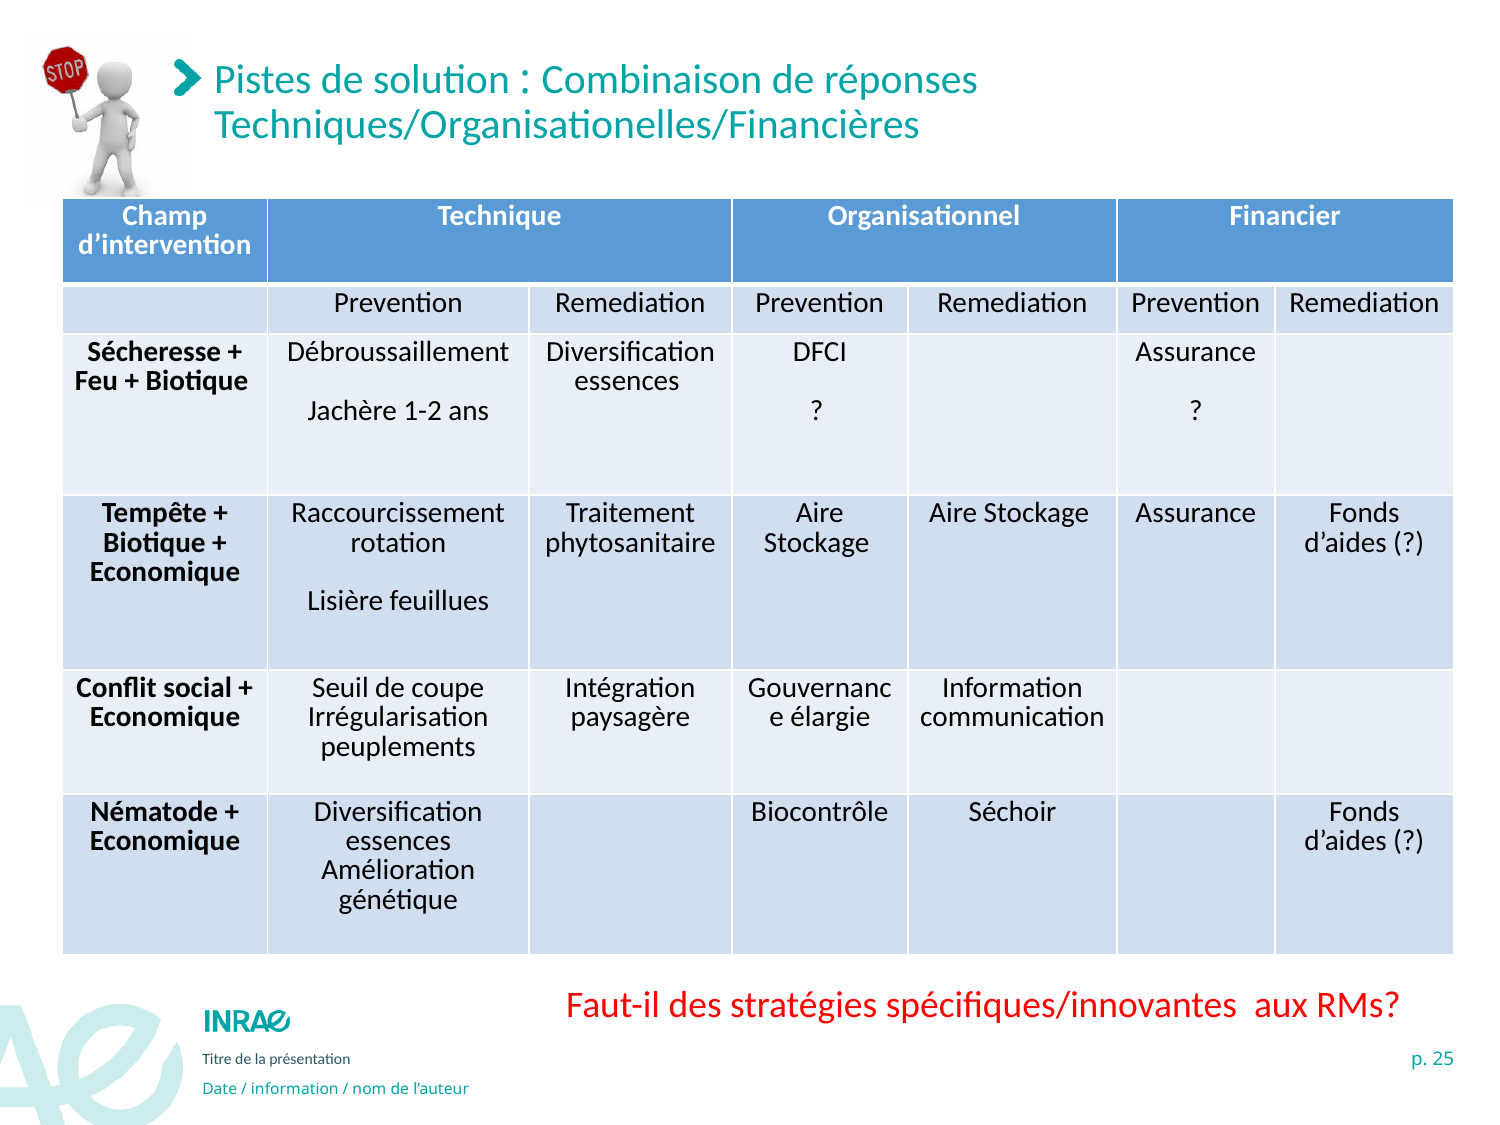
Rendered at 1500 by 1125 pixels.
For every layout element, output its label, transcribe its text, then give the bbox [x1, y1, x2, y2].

table_cell Remediation [530, 287, 731, 333]
table_cell Biocontrôle [733, 795, 907, 954]
table_cell [1118, 795, 1274, 954]
picture [0, 996, 329, 1125]
table_cell Fonds d’aides (?) [1276, 795, 1453, 954]
table_cell Assurance ? [1118, 335, 1274, 494]
picture [20, 34, 202, 209]
table_cell Conflit social + Economique [63, 671, 267, 793]
table_cell Seuil de coupe Irrégularisation peuplements [268, 671, 528, 793]
table_cell Diversification essences [530, 335, 731, 494]
table_cell Aire Stockage [733, 496, 907, 669]
table_cell [909, 335, 1116, 494]
table_cell Assurance [1118, 496, 1274, 669]
table_cell Remediation [1276, 287, 1453, 333]
table_cell [63, 287, 267, 333]
table_cell Aire Stockage [909, 496, 1116, 669]
table_cell [1118, 671, 1274, 793]
table_cell [530, 795, 731, 954]
table_cell Débroussaillement Jachère 1-2 ans [268, 335, 528, 494]
text_box Faut-il des stratégies spécifiques/innovantes aux RMs? [551, 972, 1430, 1032]
table_header Financier [1118, 199, 1453, 282]
table_header Champ d’intervention [63, 199, 267, 282]
table_cell Prevention [1118, 287, 1274, 333]
table_cell [1276, 335, 1453, 494]
table_cell Raccourcissement rotation Lisière feuillues [268, 496, 528, 669]
table_cell Information communication [909, 671, 1116, 793]
table_cell Sécheresse + Feu + Biotique [63, 335, 267, 494]
table_cell Prevention [733, 287, 907, 333]
text_box Pistes de solution : Combinaison de réponses Techniques/Organisationelles/Financières [195, 53, 1430, 152]
table_cell Prevention [268, 287, 528, 333]
table_header Technique [268, 199, 731, 282]
table_cell [1276, 671, 1453, 793]
table_header Organisationnel [733, 199, 1116, 282]
table_cell Séchoir [909, 795, 1116, 954]
table_cell Fonds d’aides (?) [1276, 496, 1453, 669]
table_cell Diversification essences Amélioration génétique [268, 795, 528, 954]
table_cell Traitement phytosanitaire [530, 496, 731, 669]
table_cell Remediation [909, 287, 1116, 333]
table_cell Intégration paysagère [530, 671, 731, 793]
table_cell Tempête + Biotique + Economique [63, 496, 267, 669]
table_cell DFCI ? [733, 335, 907, 494]
table_cell Nématode + Economique [63, 795, 267, 954]
table_cell Gouvernance élargie [733, 671, 907, 793]
